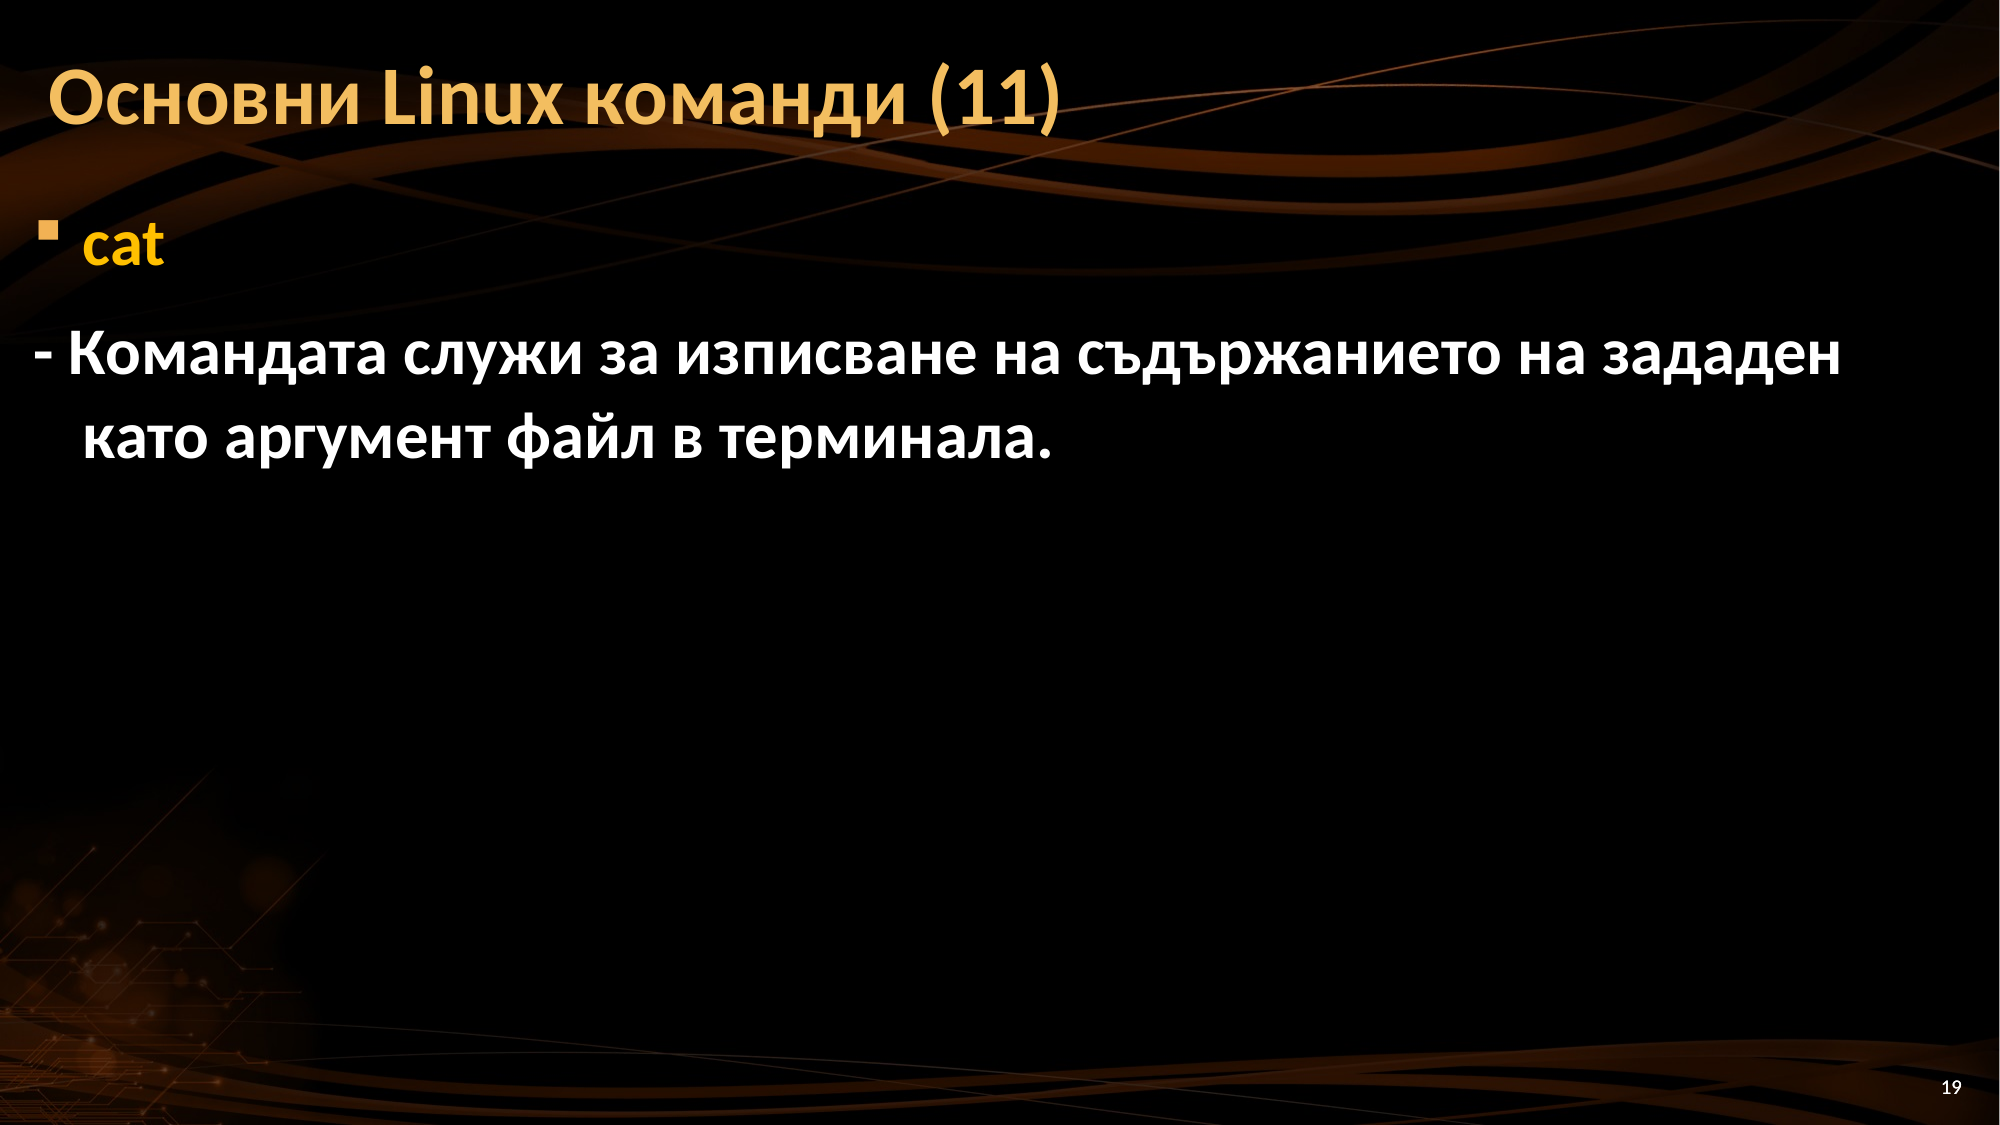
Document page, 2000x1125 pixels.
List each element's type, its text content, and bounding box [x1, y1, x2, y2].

picture [0, 0, 2000, 1125]
text_box 19 [1897, 1070, 1968, 1103]
text_box cat - Командата служи за изписване на съдържанието на зададен като аргумент файл в терминала. [15, 188, 1952, 1103]
text_box Основни Linux команди (11) [30, 6, 1602, 189]
